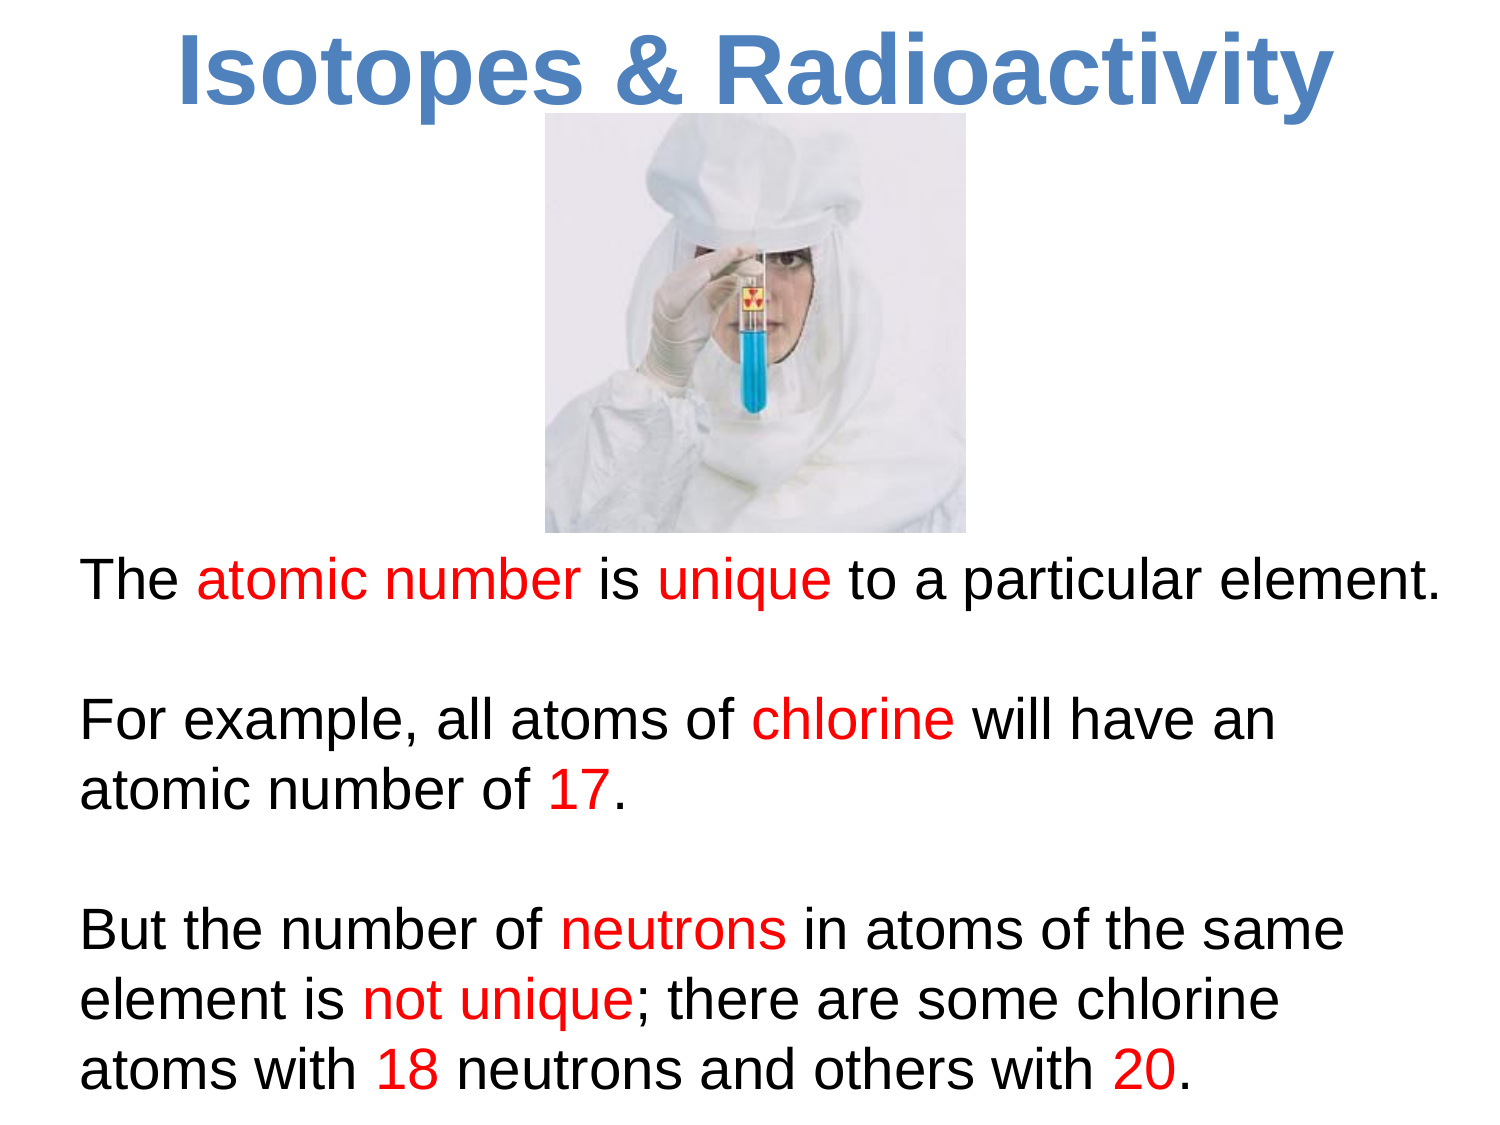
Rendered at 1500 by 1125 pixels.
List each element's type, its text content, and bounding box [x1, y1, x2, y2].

picture [545, 113, 967, 533]
title Isotopes & Radioactivity [41, 0, 1471, 130]
text_box The atomic number is unique to a particular element. For example, all atoms of chlorine will have an atomic number of 17. But the number of neutrons in atoms of the same element is not unique; there are some chlorine atoms with 18 neutrons and others with 20. [64, 533, 1471, 1109]
